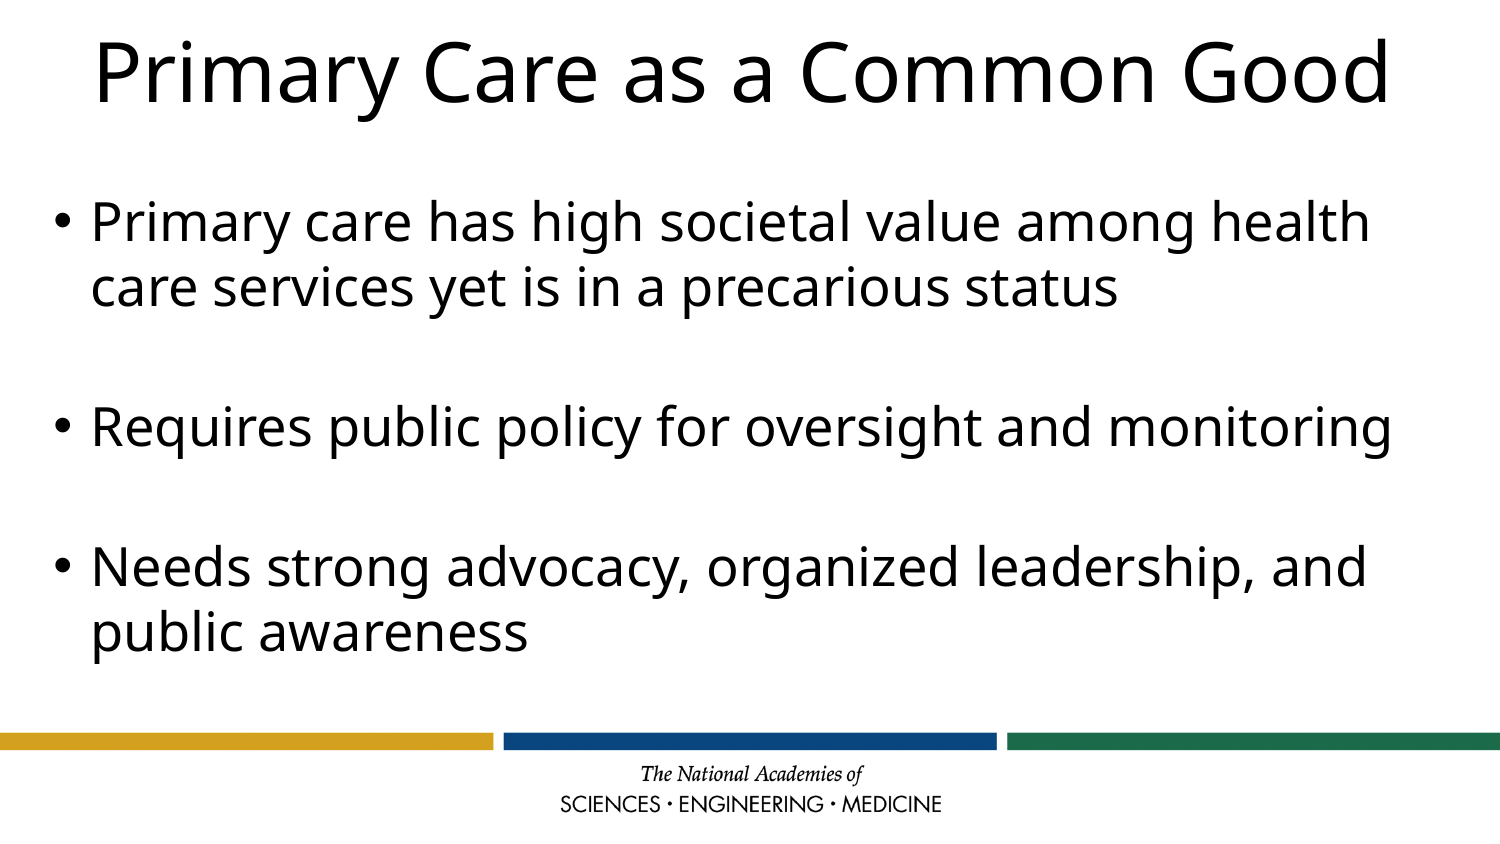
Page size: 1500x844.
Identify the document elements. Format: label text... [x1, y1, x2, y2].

picture [0, 716, 1500, 844]
text_box Primary Care as a Common Good [67, 11, 1418, 103]
text_box Primary care has high societal value among health care services yet is in a precarious status Requires public policy for oversight and monitoring Needs strong advocacy, organized leadership, and public awareness [19, 179, 1500, 695]
